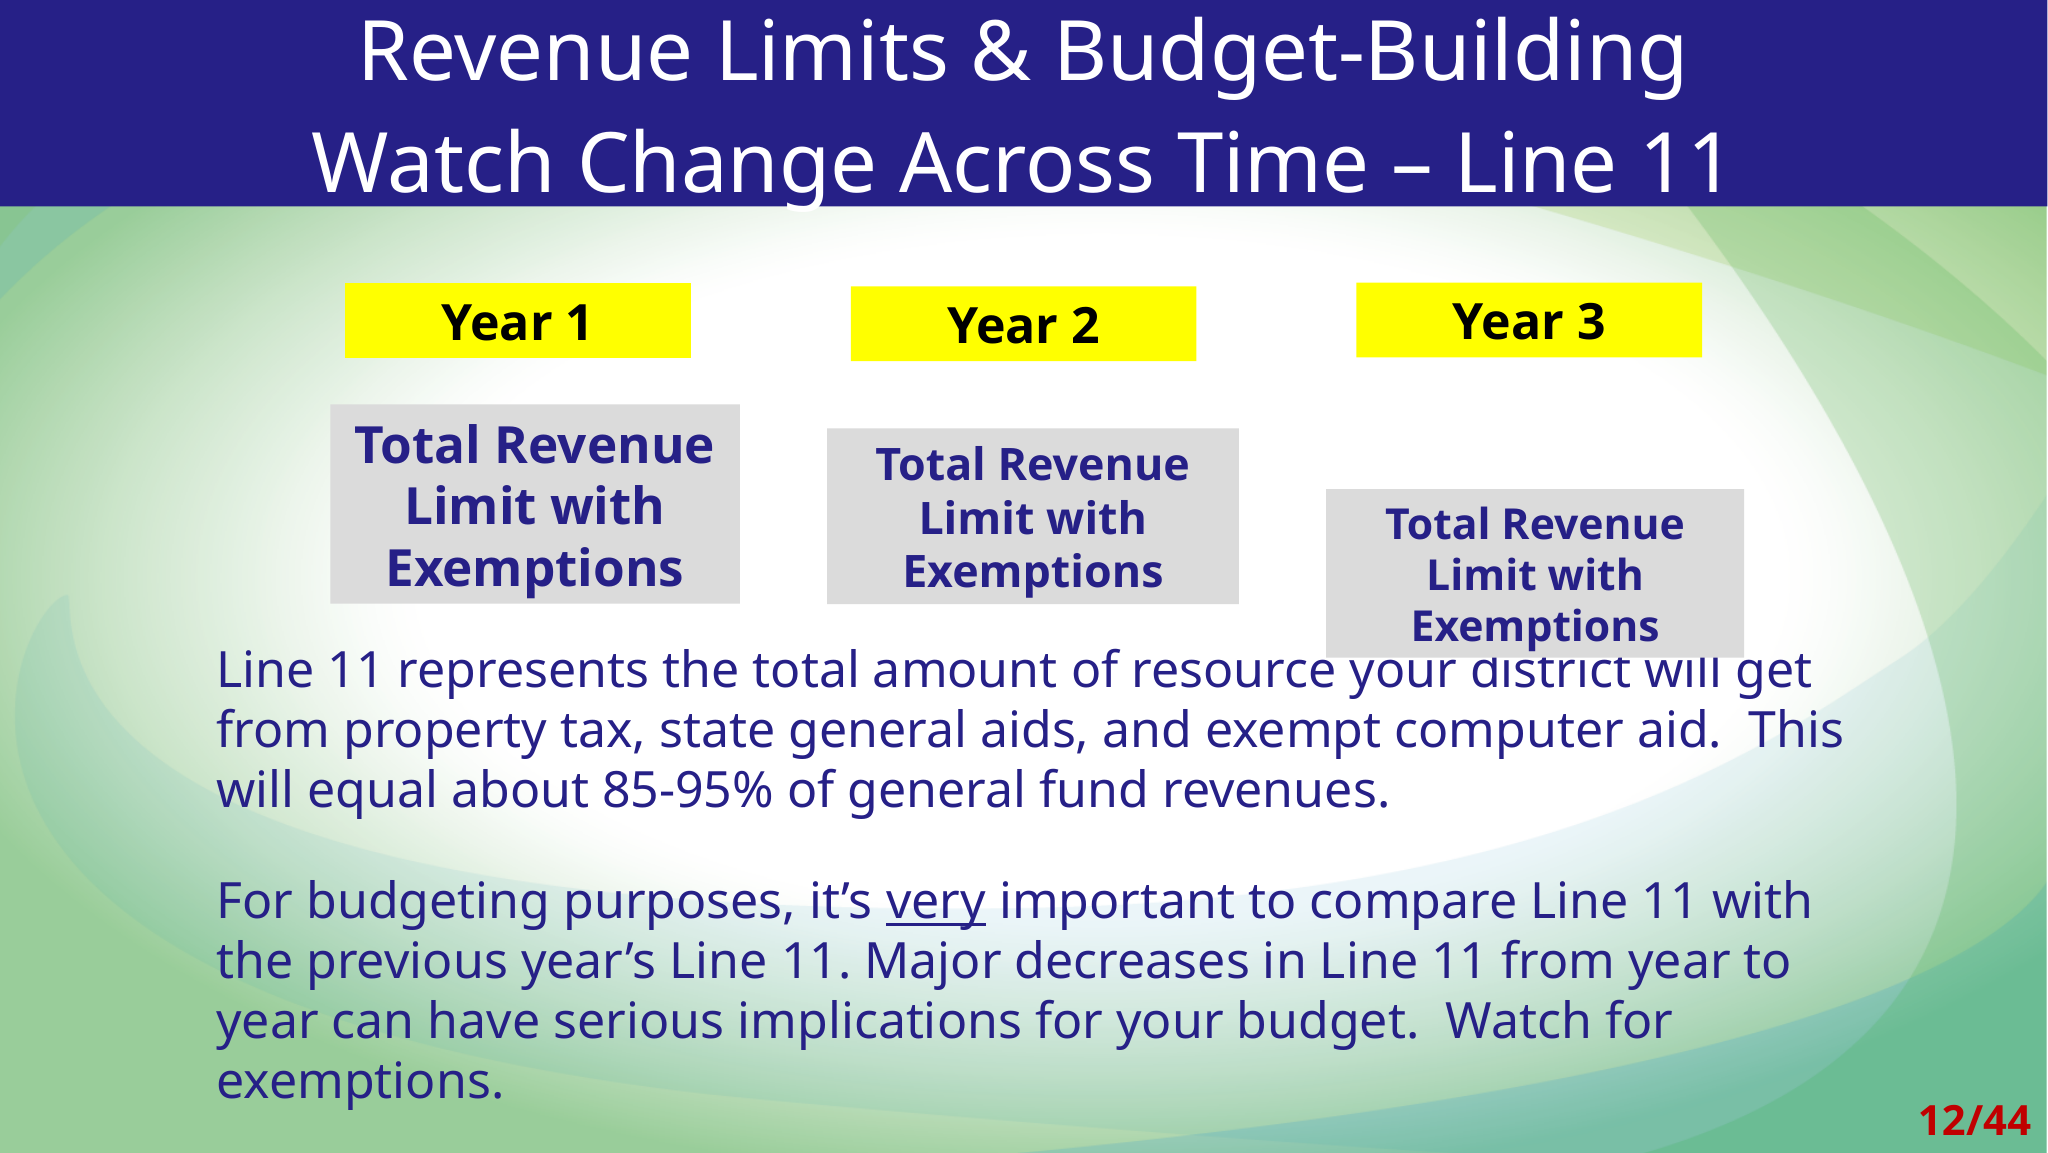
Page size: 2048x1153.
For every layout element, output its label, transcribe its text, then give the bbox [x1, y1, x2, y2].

text_box Total Revenue Limit with Exemptions [827, 428, 1239, 605]
text_box Year 1 [345, 283, 691, 358]
picture [0, 207, 2047, 1153]
text_box Year 3 [1356, 282, 1703, 358]
text_box Year 2 [850, 286, 1197, 362]
text_box Total Revenue Limit with Exemptions [330, 404, 740, 604]
text_box Line 11 represents the total amount of resource your district will get from property tax, state general aids, and exempt computer aid. This will equal about 85-95% of general fund revenues. For budgeting purposes, it’s very important to compare Line 11 with the previous year’s Line 11. Major decreases in Line 11 from year to year can have serious implications for your budget. Watch for exemptions. [201, 629, 1865, 1117]
text_box Total Revenue Limit with Exemptions [1326, 489, 1745, 658]
text_box Revenue Limits & Budget-Building Watch Change Across Time – Line 11 [0, 0, 2048, 207]
